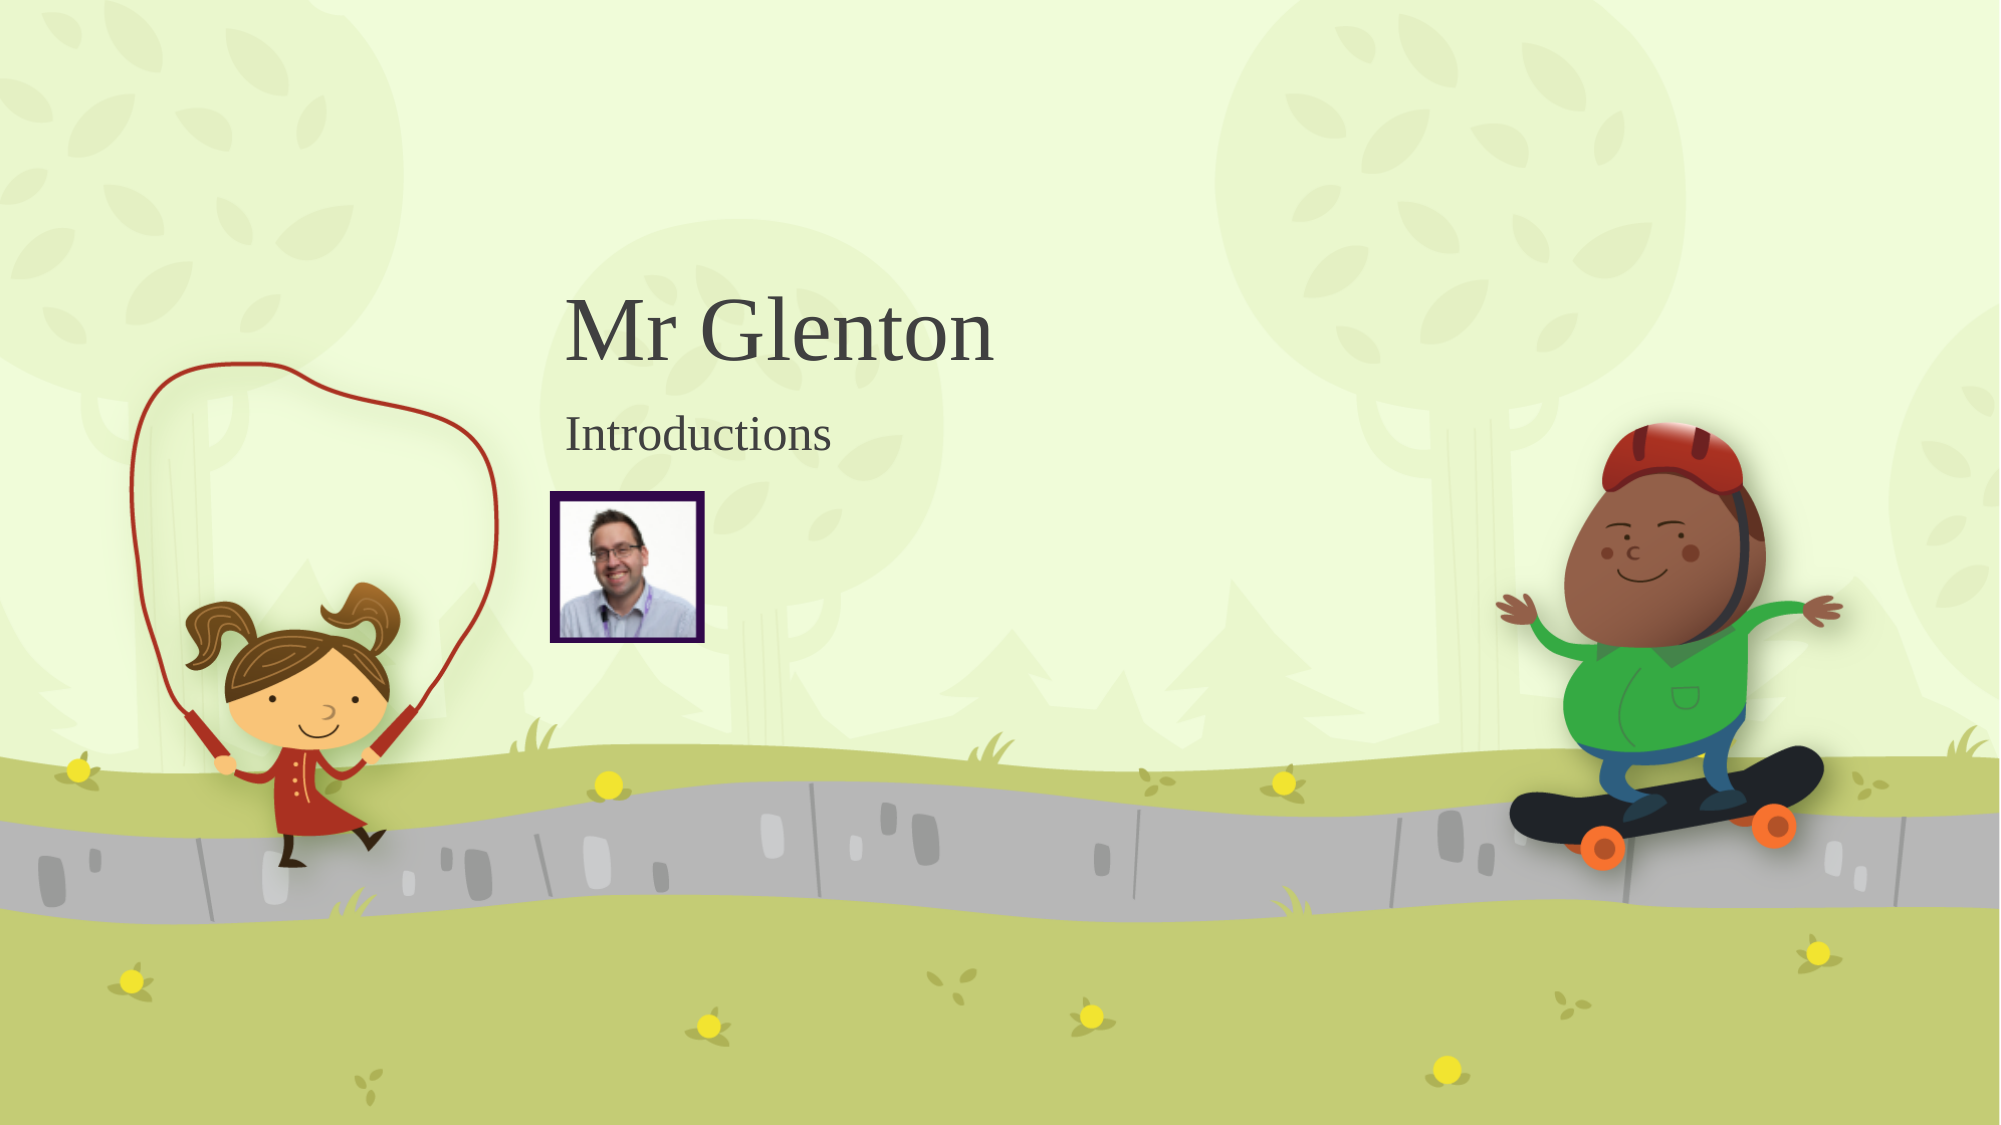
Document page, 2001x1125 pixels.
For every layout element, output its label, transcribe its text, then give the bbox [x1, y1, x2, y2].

title Mr Glenton [549, 87, 1750, 388]
list Introductions [549, 399, 1450, 550]
picture [0, 0, 2000, 1125]
